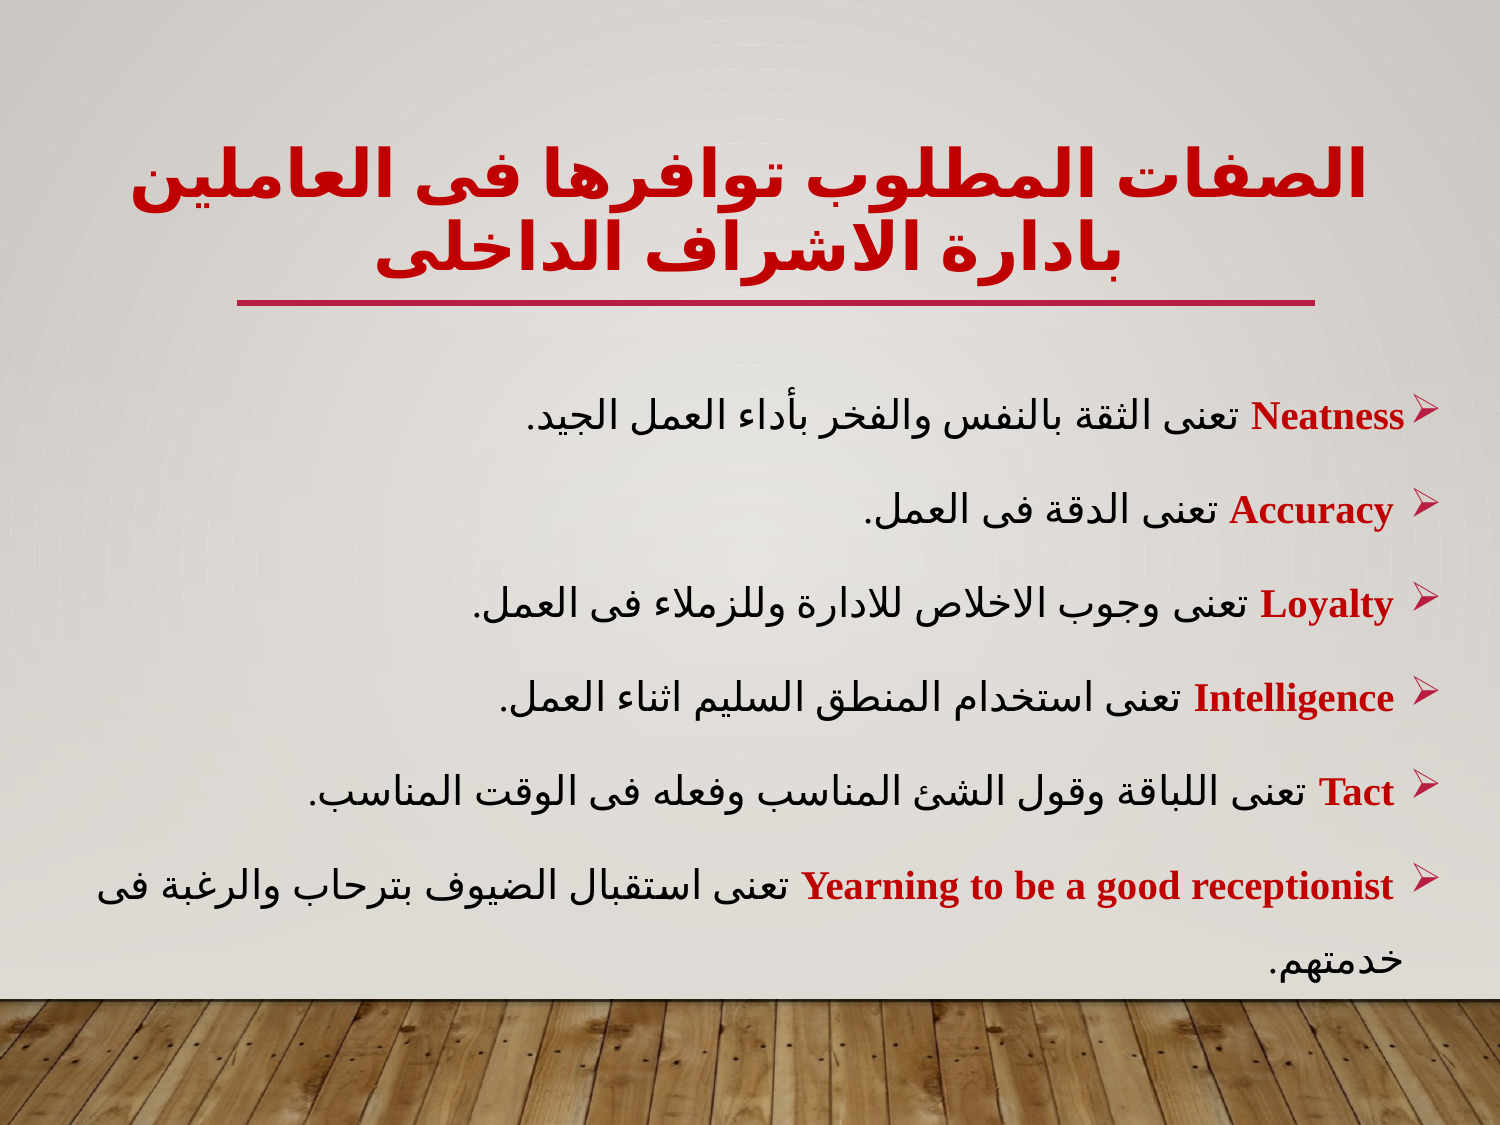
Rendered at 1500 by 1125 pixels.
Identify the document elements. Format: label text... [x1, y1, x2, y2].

picture [0, 999, 1500, 1125]
title الصفات المطلوب توافرها فى العاملين بادارة الاشراف الداخلى [81, 132, 1418, 306]
list Neatness تعنى الثقة بالنفس والفخر بأداء العمل الجيد. Accuracy تعنى الدقة فى العمل. Loyalty تعنى وجوب الاخلاص للادارة وللزملاء فى العمل. Intelligence تعنى استخدام المنطق السليم اثناء العمل. Tact تعنى اللباقة وقول الشئ المناسب وفعله فى الوقت المناسب. Yearning to be a good receptionist تعنى استقبال الضيوف بترحاب والرغبة فى خدمتهم. [81, 357, 1457, 992]
